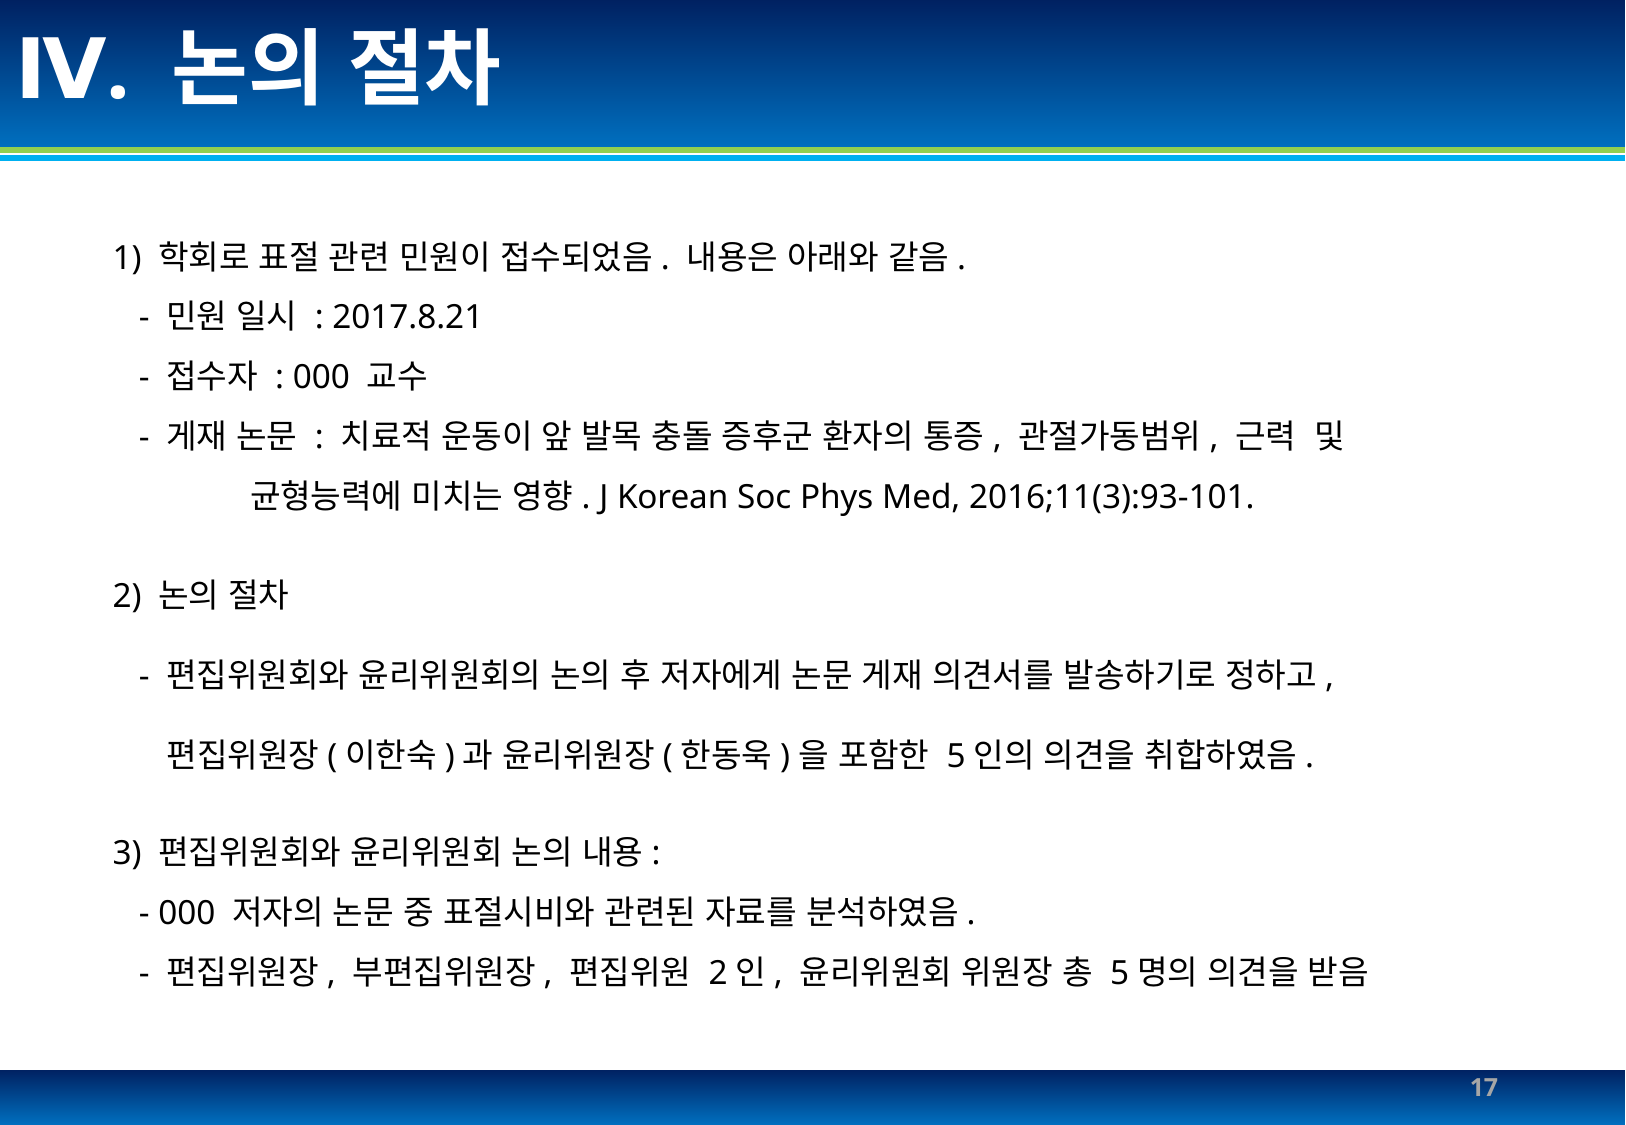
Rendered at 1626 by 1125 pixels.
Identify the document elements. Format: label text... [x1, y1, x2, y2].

text_box [0, 0, 1625, 147]
title Ⅳ. 논의 절차 [0, 4, 1610, 140]
text_box [0, 1069, 538, 1125]
text_box 3) 편집위원회와 윤리위원회 논의 내용: - 000 저자의 논문 중 표절시비와 관련된 자료를 분석하였음. - 편집위원장, 부편집위원장, 편집위원 2인, 윤리위원회 위원장 총 5명의 의견을 받음 [97, 804, 1505, 999]
footer Silla university [538, 1067, 1087, 1125]
text_box 1) 학회로 표절 관련 민원이 접수되었음. 내용은 아래와 같음. - 민원 일시 : 2017.8.21 - 접수자 : 000 교수 - 게재 논문 : 치료적 운동이 앞 발목 충돌 증후군 환자의 통증, 관절가동범위, 근력 및 균형능력에 미치는 영향. J Korean Soc Phys Med, 2016;11(3):93-101. [97, 208, 1505, 523]
text_box 2) 논의 절차 - 편집위원회와 윤리위원회의 논의 후 저자에게 논문 게재 의견서를 발송하기로 정하고, 편집위원장(이한숙)과 윤리위원장(한동욱)을 포함한 5인의 의견을 취합하였음. [97, 526, 1505, 781]
slide_number 17 [1147, 1058, 1514, 1119]
text_box [1087, 1069, 1625, 1125]
